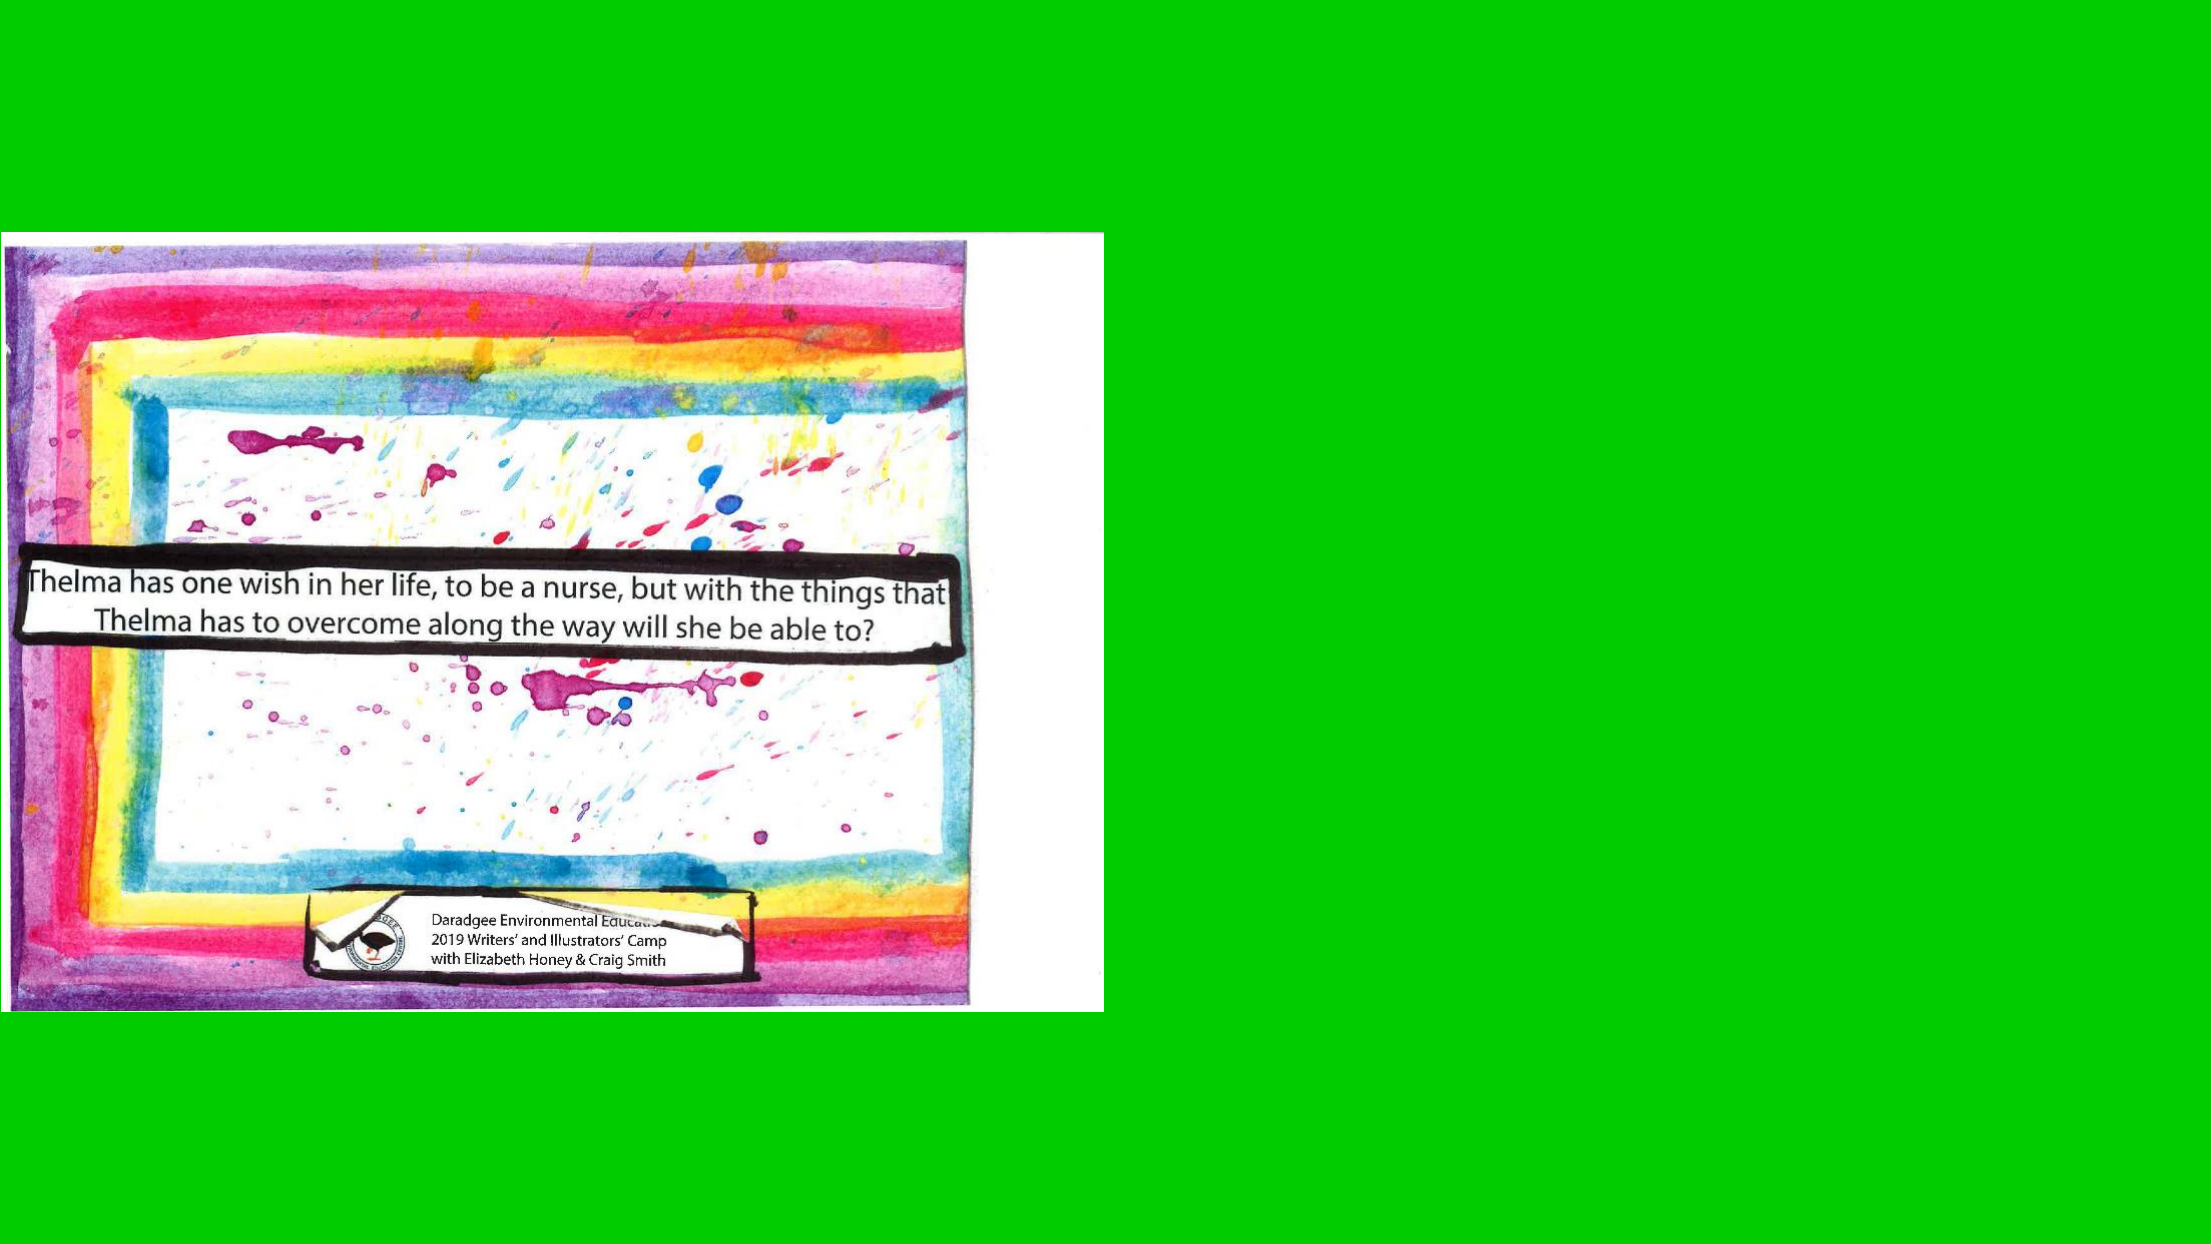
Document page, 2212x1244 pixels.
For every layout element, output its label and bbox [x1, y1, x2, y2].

picture [1, 231, 1105, 1012]
